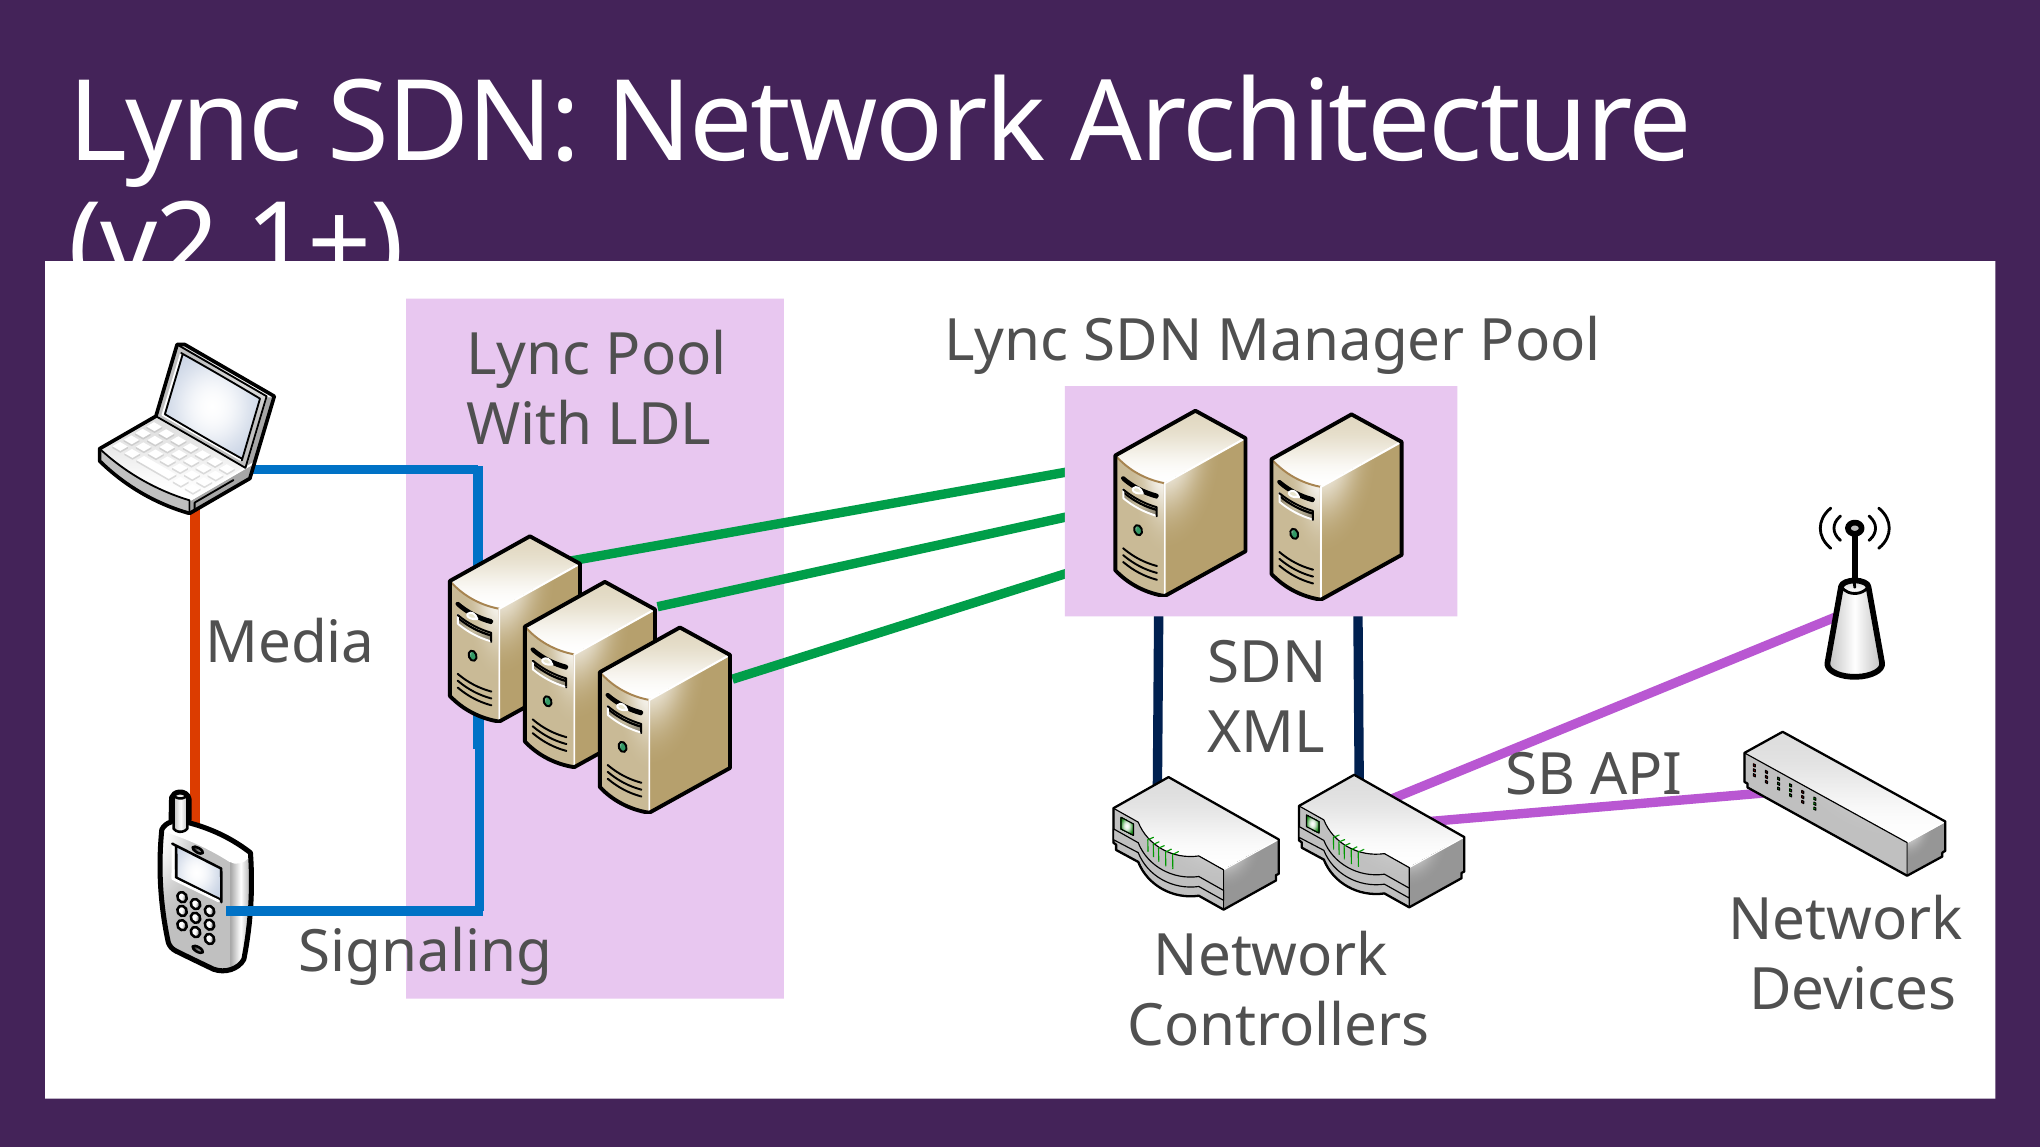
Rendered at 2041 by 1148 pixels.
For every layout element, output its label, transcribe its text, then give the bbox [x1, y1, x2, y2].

text_box Signaling [283, 906, 567, 991]
picture [1110, 405, 1249, 598]
text_box Media [190, 597, 194, 682]
text_box Network Devices [1713, 873, 1993, 1029]
text_box Lync SDN Manager Pool [929, 294, 1616, 379]
text_box Media [196, 597, 390, 682]
picture [94, 339, 278, 516]
text_box Lync Pool With LDL [451, 308, 742, 464]
picture [1110, 773, 1281, 912]
picture [1266, 409, 1405, 601]
text_box SDN XML [1193, 617, 1303, 772]
text_box Network Controllers [1112, 909, 1445, 1065]
picture [1811, 502, 1895, 680]
text_box [44, 260, 1996, 1099]
picture [1741, 728, 1948, 878]
title Lync SDN: Network Architecture (v2.1+) [45, 48, 1996, 199]
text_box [444, 531, 733, 814]
text_box [1064, 385, 1458, 617]
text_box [657, 504, 1110, 554]
picture [1295, 771, 1467, 910]
text_box [405, 298, 785, 531]
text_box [569, 463, 1110, 531]
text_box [1303, 616, 1837, 836]
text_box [733, 554, 1125, 680]
text_box [405, 680, 785, 999]
picture [153, 785, 255, 974]
text_box [405, 474, 475, 906]
